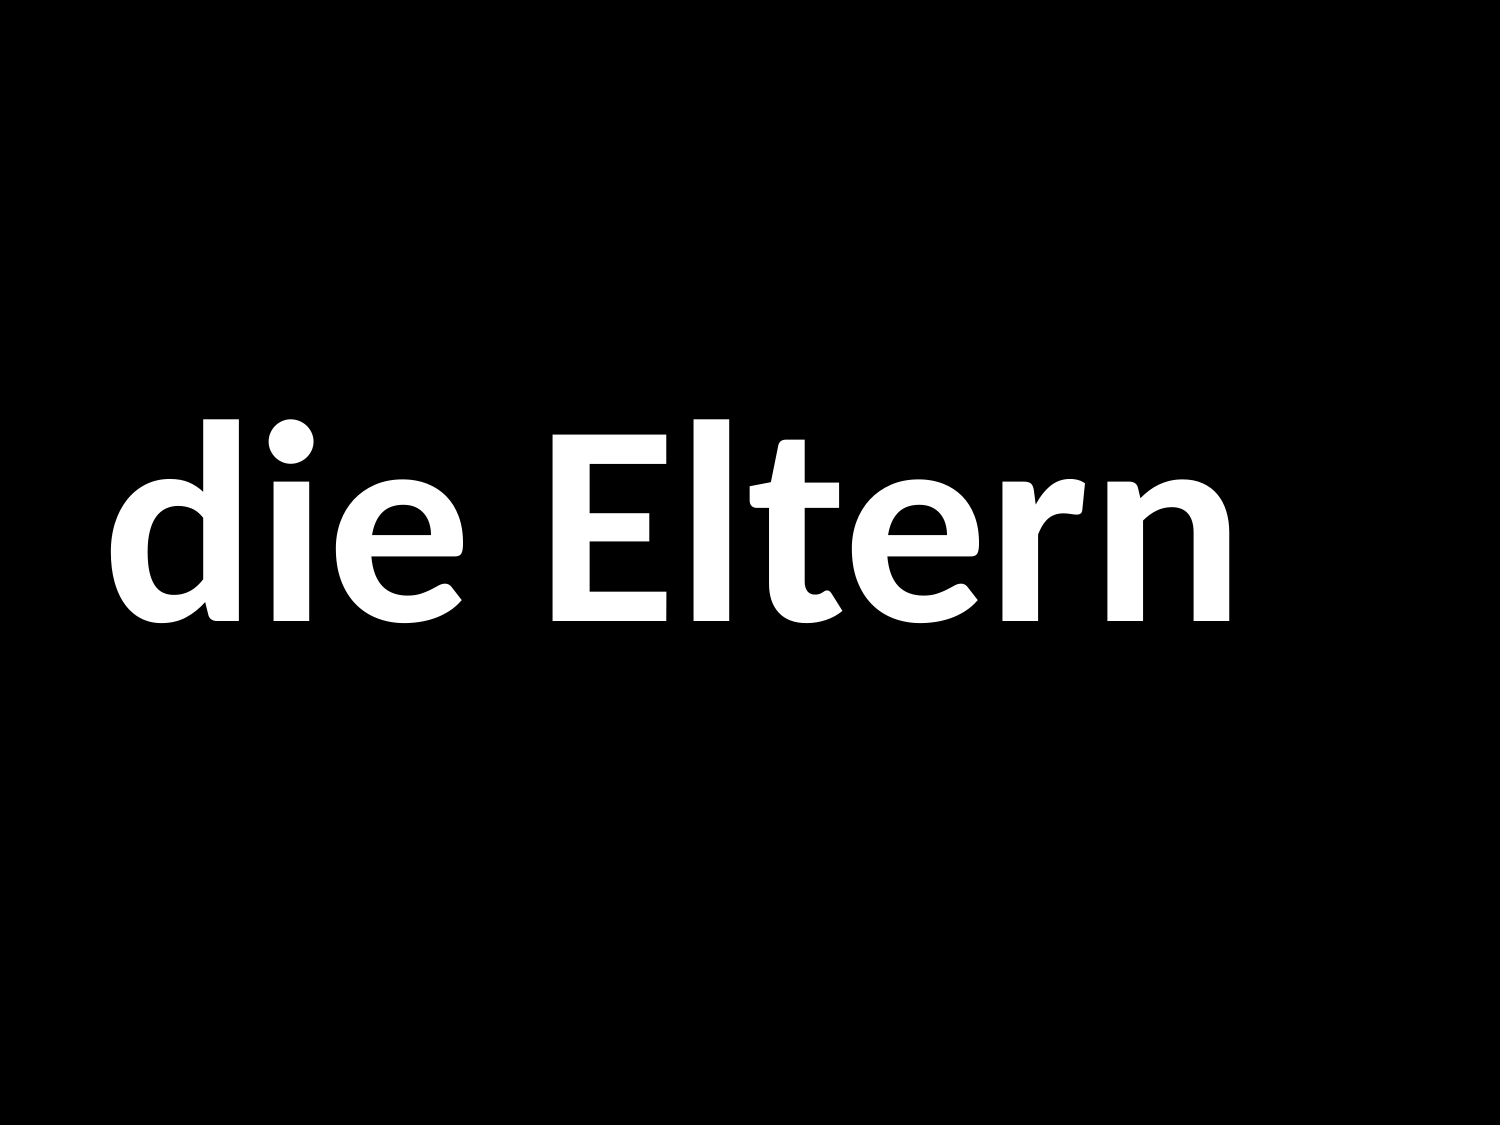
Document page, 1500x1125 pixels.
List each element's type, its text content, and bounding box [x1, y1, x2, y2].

title die Eltern [87, 412, 1438, 600]
